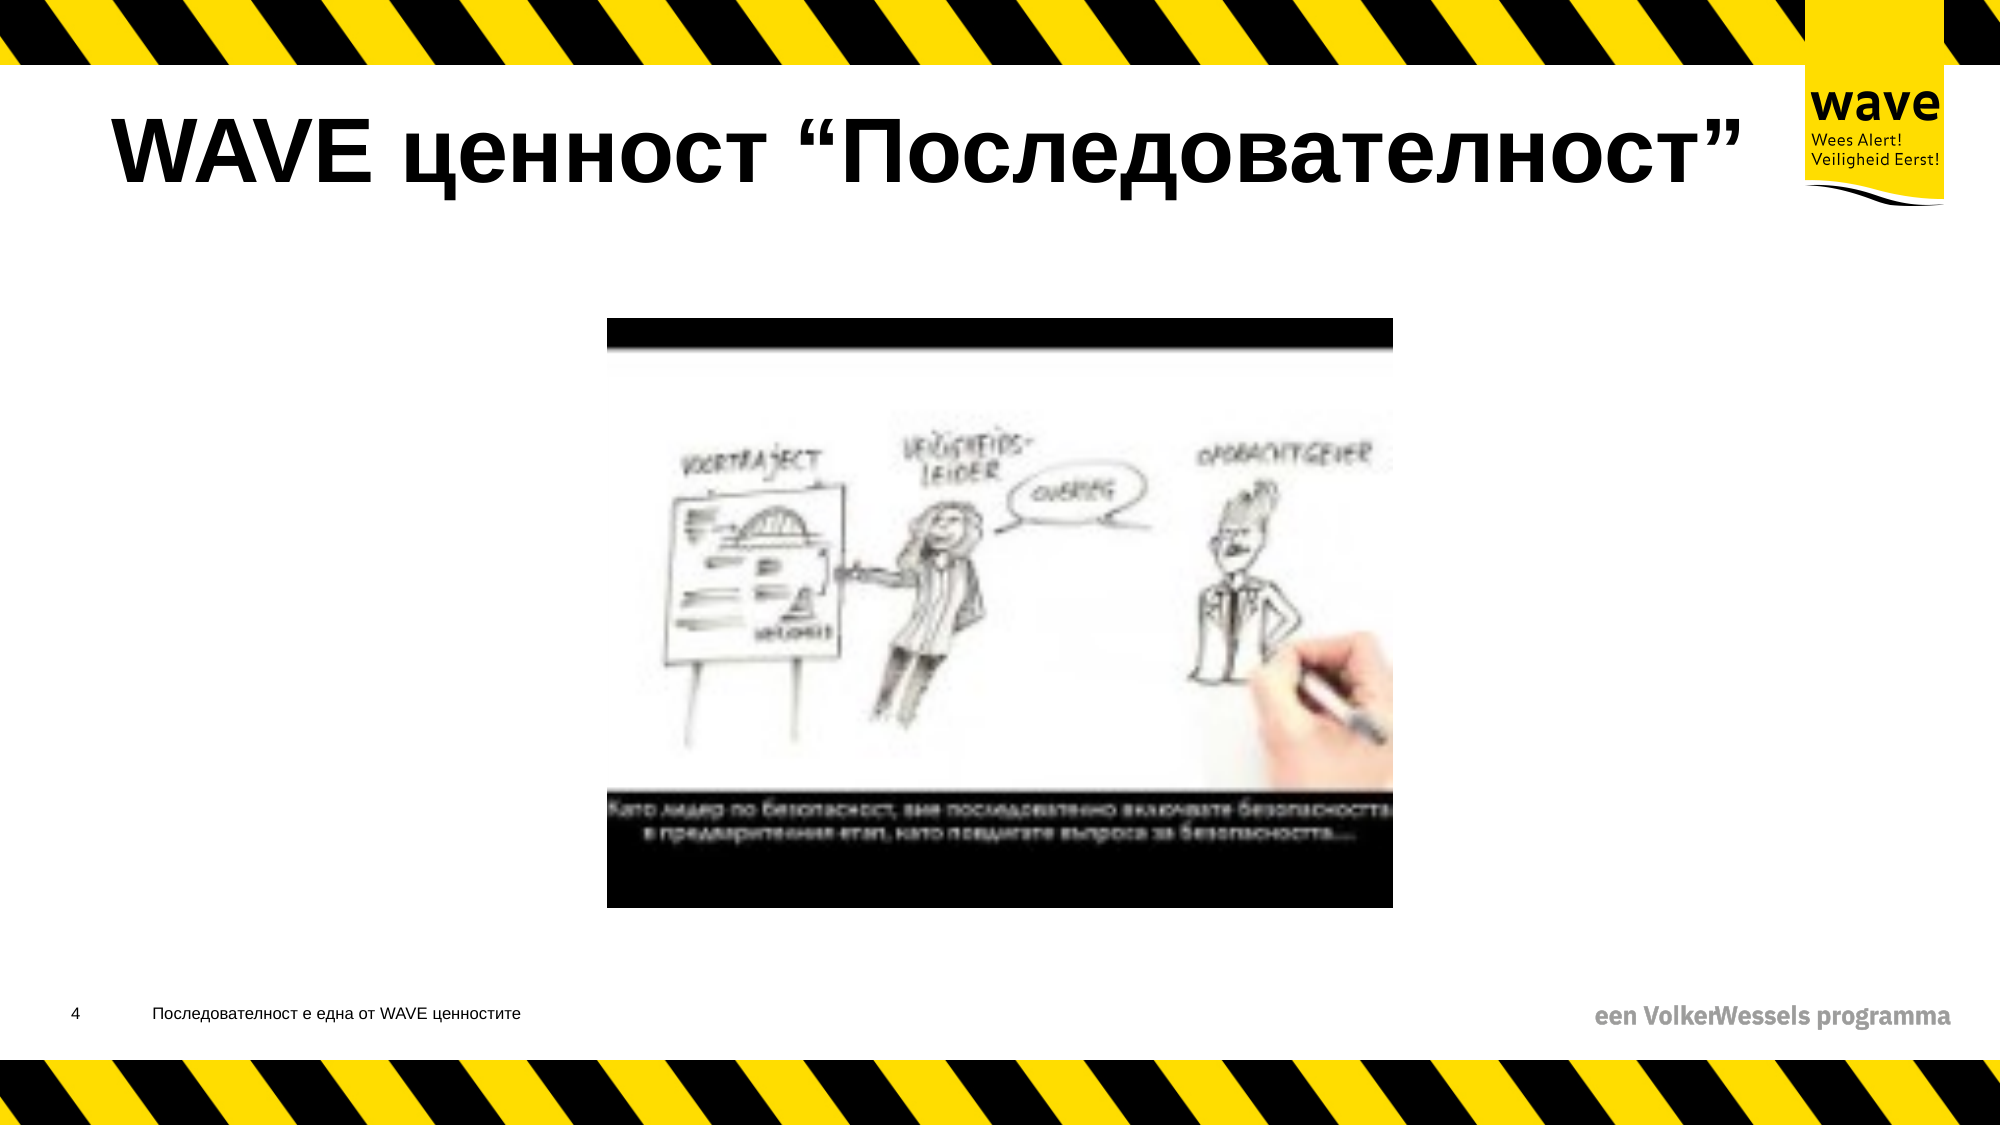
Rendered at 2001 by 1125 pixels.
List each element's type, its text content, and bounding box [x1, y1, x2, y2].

picture [0, 1060, 2000, 1125]
picture [0, 0, 2000, 206]
title WAVE ценност “Последователност” [96, 74, 1822, 231]
slide_number 5 [56, 995, 138, 1032]
picture [1589, 1003, 1957, 1032]
footer Последователност е една от WAVE ценностите [138, 995, 825, 1032]
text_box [606, 317, 1394, 908]
